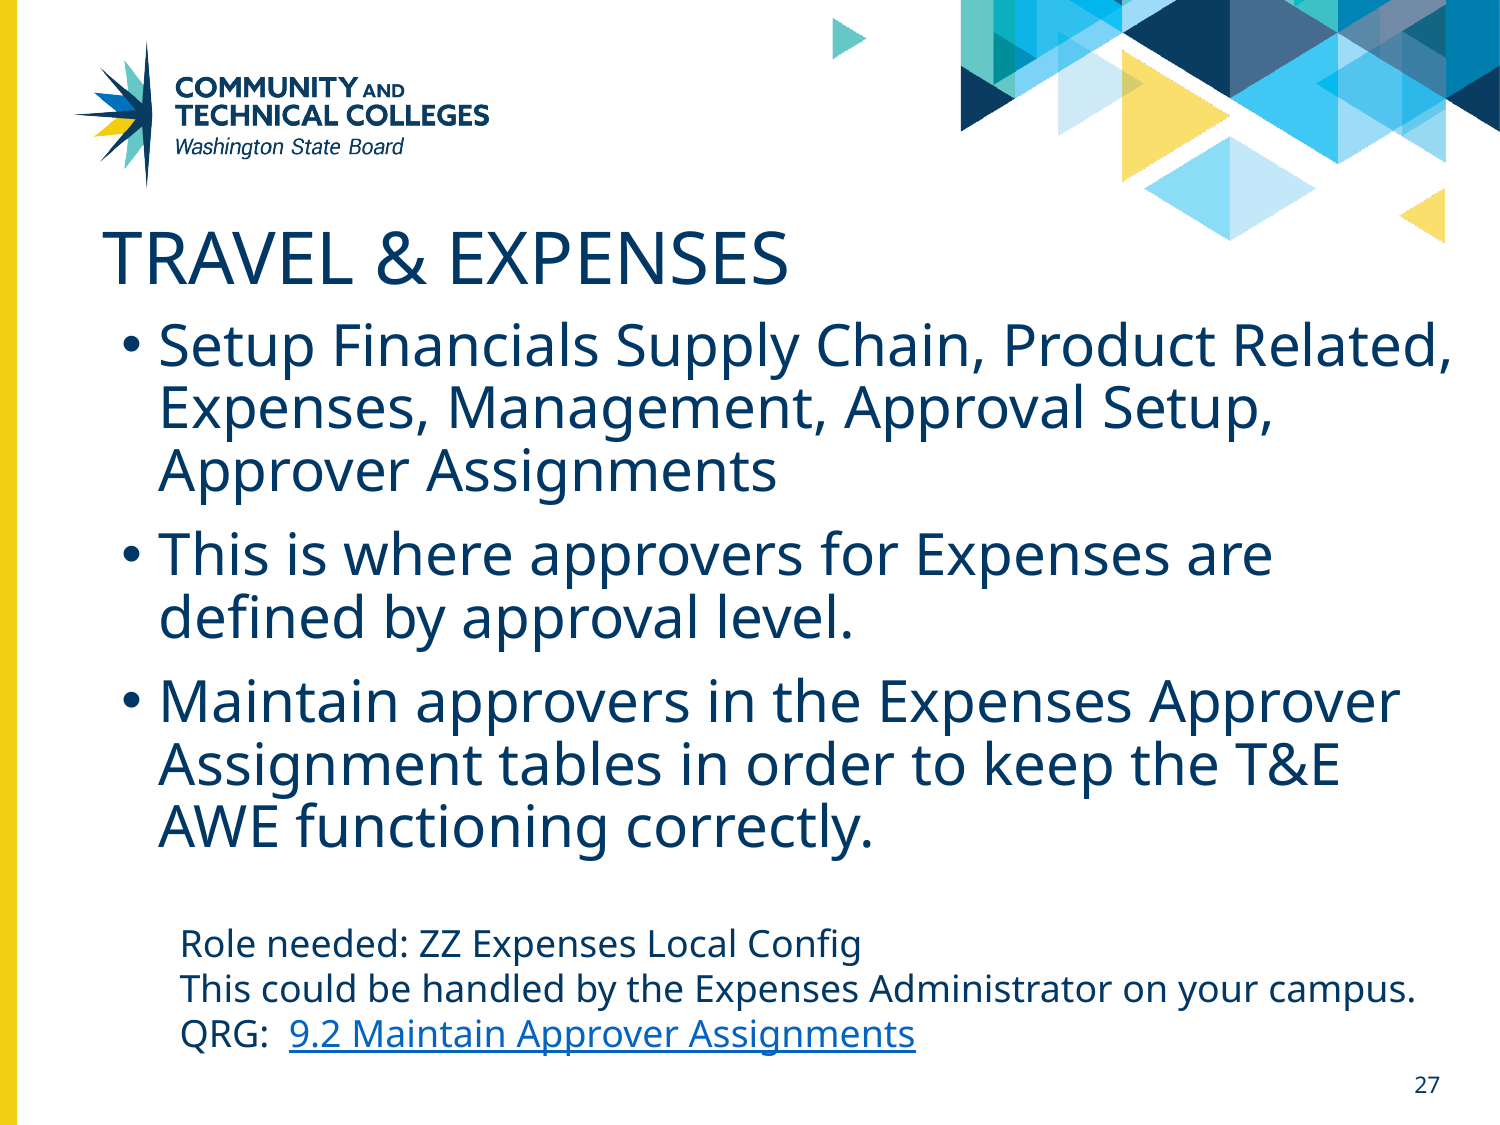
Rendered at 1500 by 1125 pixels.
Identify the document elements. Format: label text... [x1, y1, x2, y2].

picture [17, 25, 557, 228]
slide_number 27 [1378, 1068, 1456, 1103]
title Travel & Expenses [88, 214, 1456, 346]
list Setup Financials Supply Chain, Product Related, Expenses, Management, Approval Setup, Approver Assignments This is where approvers for Expenses are defined by approval level. Maintain approvers in the Expenses Approver Assignment tables in order to keep the T&E AWE functioning correctly. [106, 308, 1475, 925]
text_box Role needed: ZZ Expenses Local Config This could be handled by the Expenses Administrator on your campus. QRG: 9.2 Maintain Approver Assignments [164, 912, 1456, 1068]
picture [832, 0, 1500, 243]
